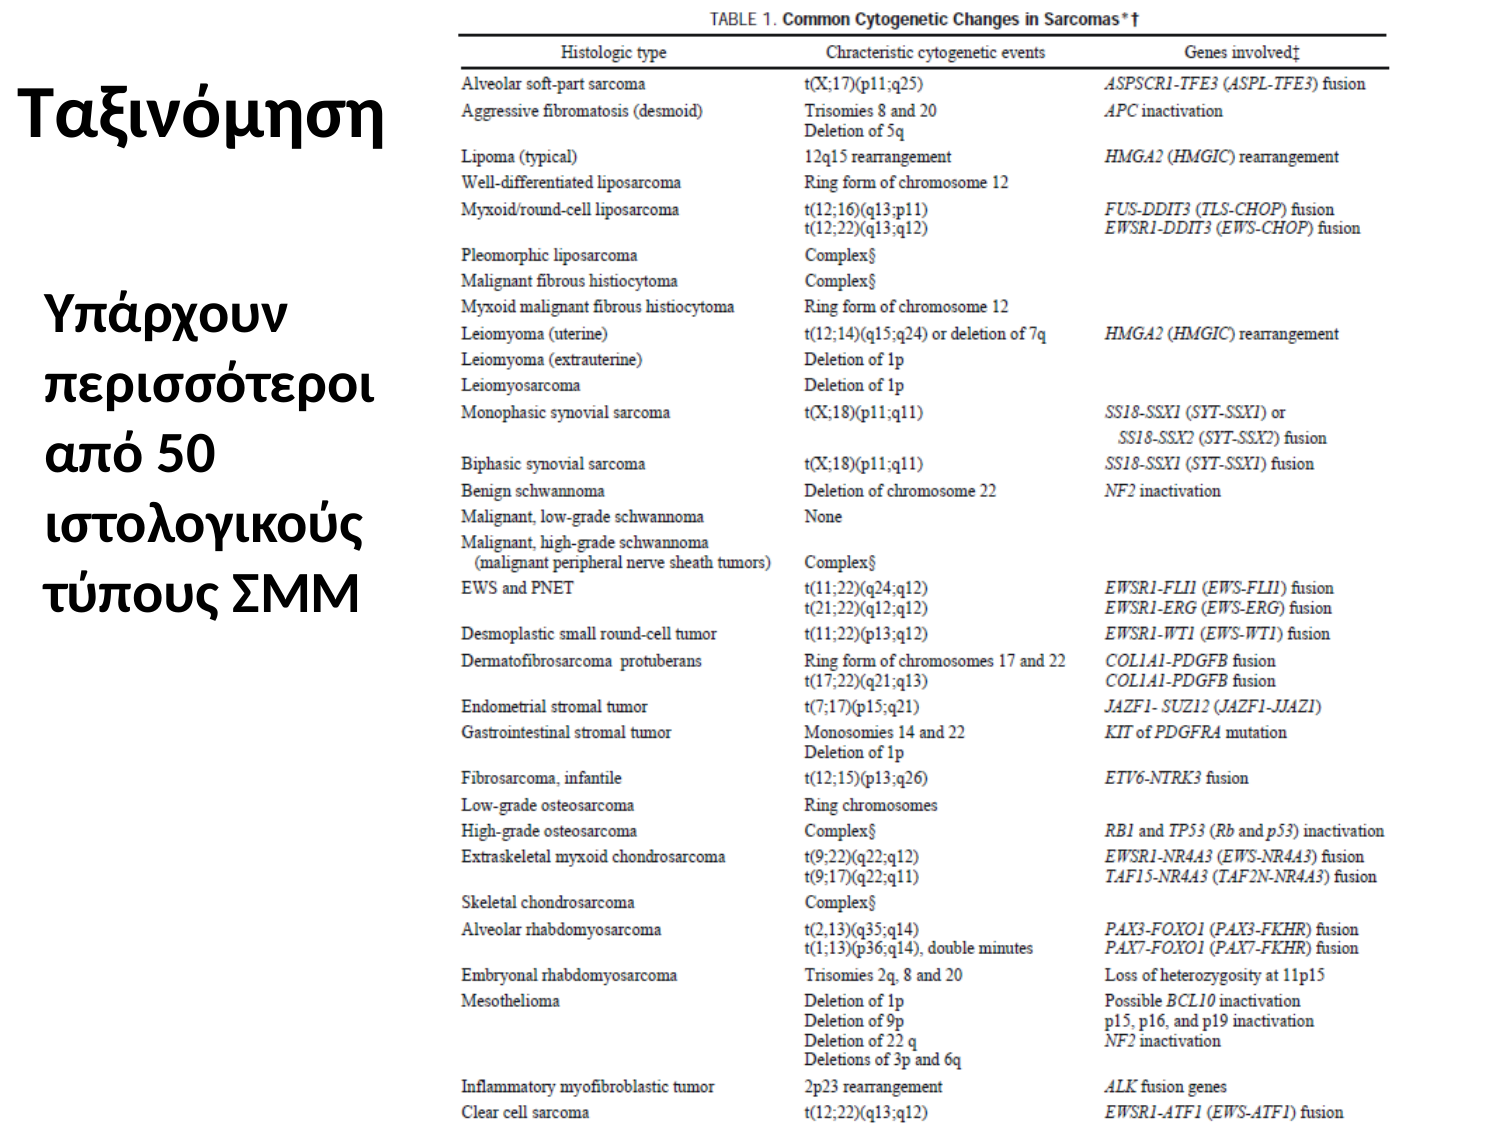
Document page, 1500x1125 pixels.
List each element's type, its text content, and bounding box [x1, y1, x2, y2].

text_box Υπάρχουν περισσότεροι από 50 ιστολογικούς τύπους ΣΜΜ [29, 267, 440, 632]
picture [445, 0, 1412, 1125]
text_box Ταξινόμηση [2, 54, 402, 160]
